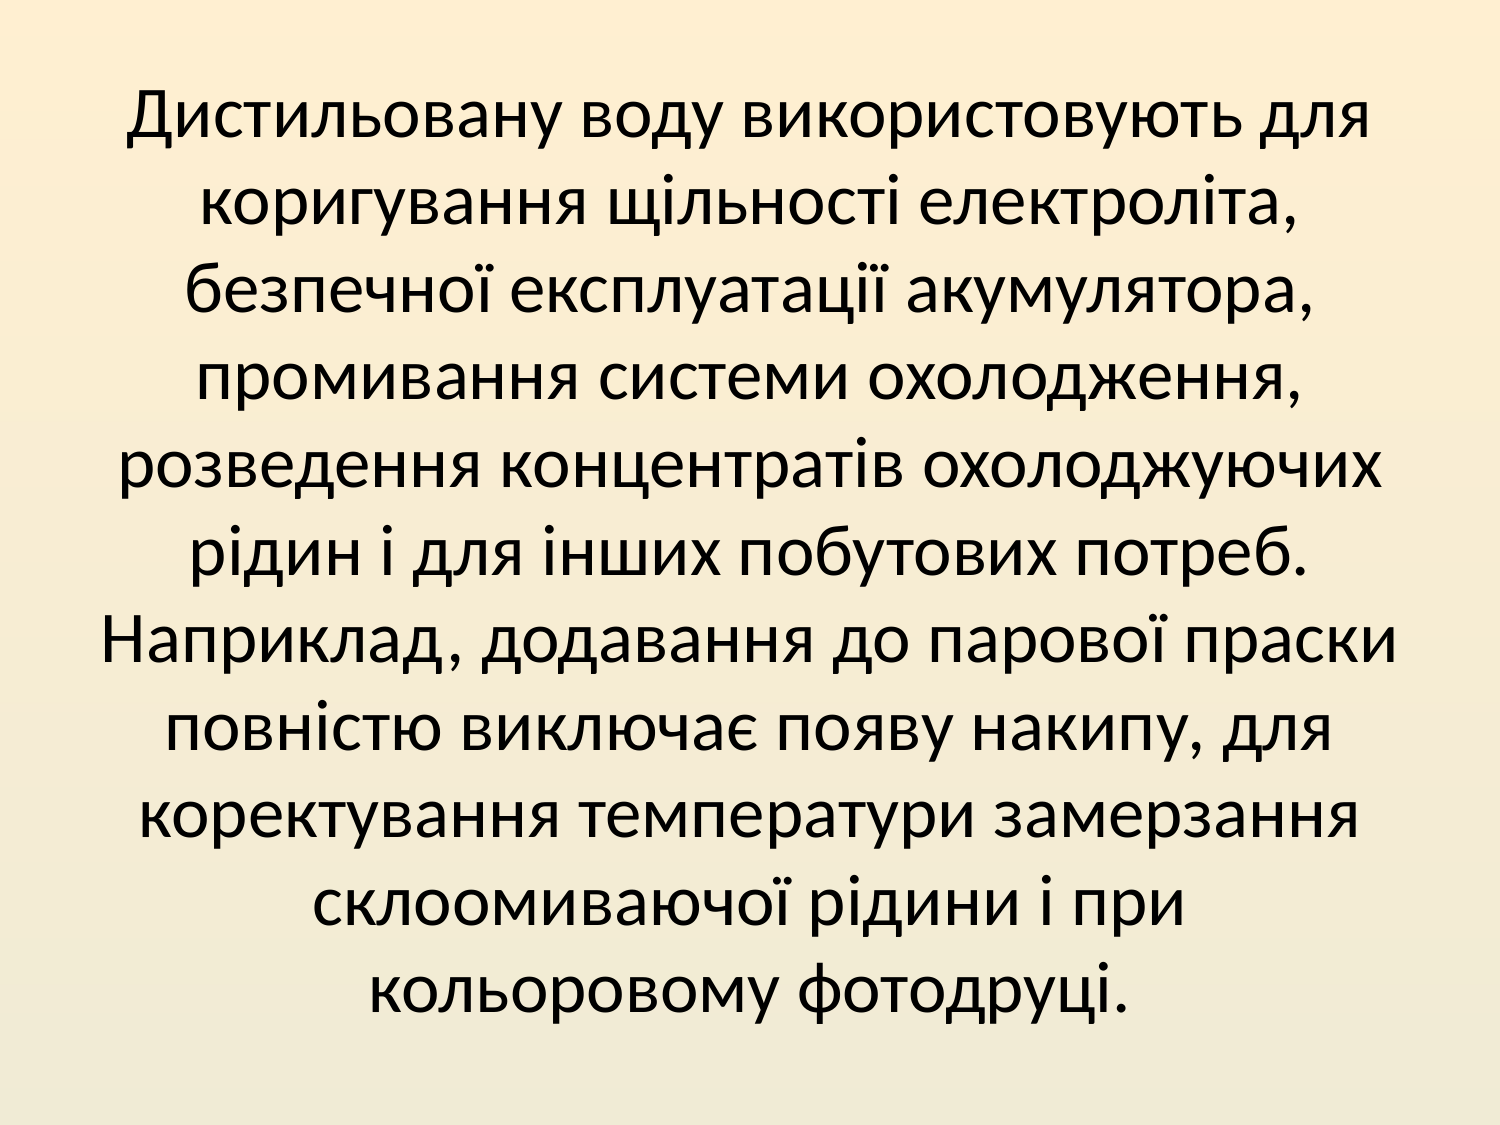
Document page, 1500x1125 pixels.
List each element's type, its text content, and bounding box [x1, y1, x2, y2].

title Дистильовану воду використовують для коригування щільності електроліта, безпечної експлуатації акумулятора, промивання системи охолодження, розведення концентратів охолоджуючих рідин і для інших побутових потреб. Наприклад, додавання до парової праски повністю виключає появу накипу, для коректування температури замерзання склоомиваючої рідини і при кольоровому фотодруці. [74, 44, 1426, 1048]
